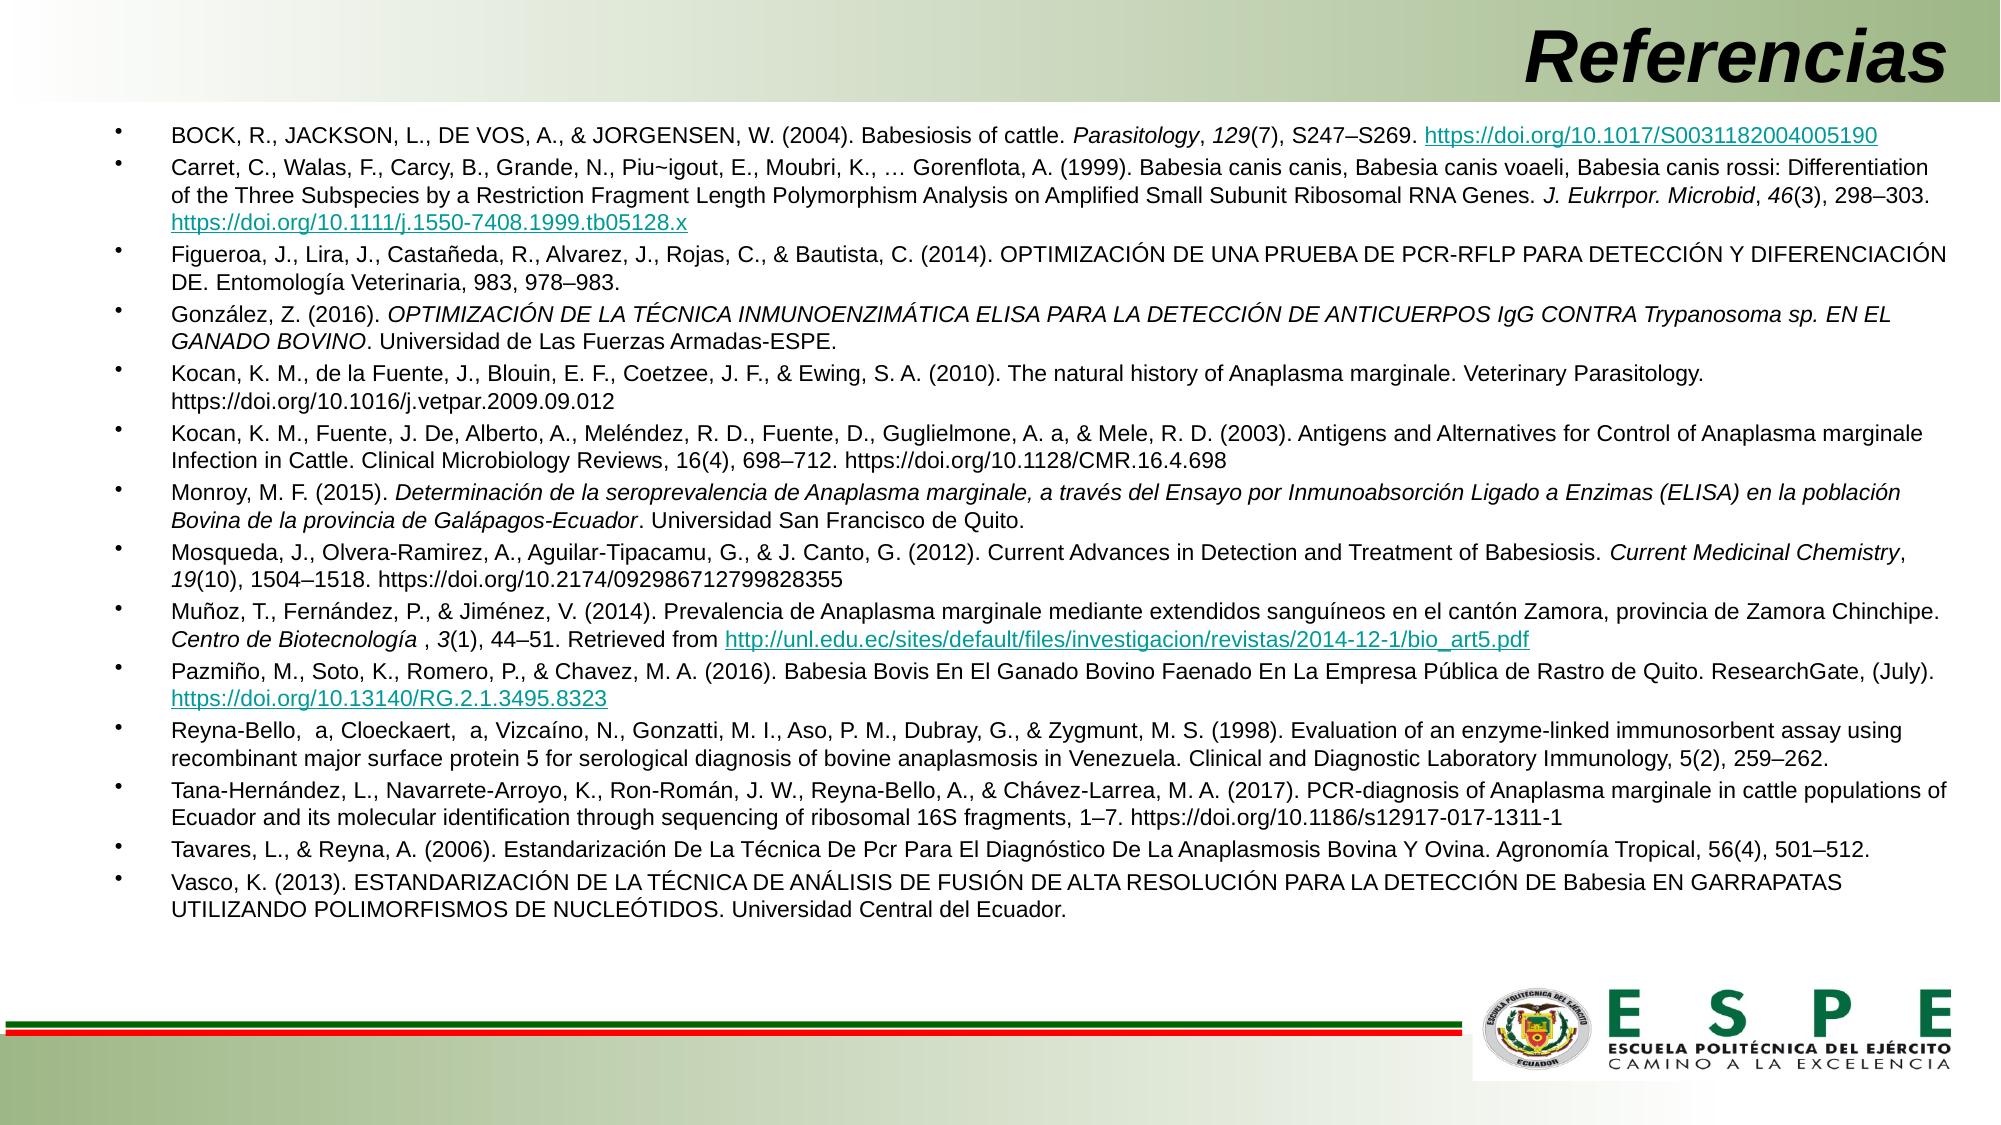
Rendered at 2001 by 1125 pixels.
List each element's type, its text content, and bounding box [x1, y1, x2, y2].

list BOCK, R., JACKSON, L., DE VOS, A., & JORGENSEN, W. (2004). Babesiosis of cattle. Parasitology, 129(7), S247–S269. https://doi.org/10.1017/S0031182004005190 Carret, C., Walas, F., Carcy, B., Grande, N., Piu~igout, E., Moubri, K., … Gorenflota, A. (1999). Babesia canis canis, Babesia canis voaeli, Babesia canis rossi: Differentiation of the Three Subspecies by a Restriction Fragment Length Polymorphism Analysis on Amplified Small Subunit Ribosomal RNA Genes. J. Eukrrpor. Microbid, 46(3), 298–303. https://doi.org/10.1111/j.1550-7408.1999.tb05128.x Figueroa, J., Lira, J., Castañeda, R., Alvarez, J., Rojas, C., & Bautista, C. (2014). OPTIMIZACIÓN DE UNA PRUEBA DE PCR-RFLP PARA DETECCIÓN Y DIFERENCIACIÓN DE. Entomología Veterinaria, 983, 978–983. González, Z. (2016). OPTIMIZACIÓN DE LA TÉCNICA INMUNOENZIMÁTICA ELISA PARA LA DETECCIÓN DE ANTICUERPOS IgG CONTRA Trypanosoma sp. EN EL GANADO BOVINO. Universidad de Las Fuerzas Armadas-ESPE. Kocan, K. M., de la Fuente, J., Blouin, E. F., Coetzee, J. F., & Ewing, S. A. (2010). The natural history of Anaplasma marginale. Veterinary Parasitology. https://doi.org/10.1016/j.vetpar.2009.09.012 Kocan, K. M., Fuente, J. De, Alberto, A., Meléndez, R. D., Fuente, D., Guglielmone, A. a, & Mele, R. D. (2003). Antigens and Alternatives for Control of Anaplasma marginale Infection in Cattle. Clinical Microbiology Reviews, 16(4), 698–712. https://doi.org/10.1128/CMR.16.4.698 Monroy, M. F. (2015). Determinación de la seroprevalencia de Anaplasma marginale, a través del Ensayo por Inmunoabsorción Ligado a Enzimas (ELISA) en la población Bovina de la provincia de Galápagos-Ecuador. Universidad San Francisco de Quito. Mosqueda, J., Olvera-Ramirez, A., Aguilar-Tipacamu, G., & J. Canto, G. (2012). Current Advances in Detection and Treatment of Babesiosis. Current Medicinal Chemistry, 19(10), 1504–1518. https://doi.org/10.2174/092986712799828355 Muñoz, T., Fernández, P., & Jiménez, V. (2014). Prevalencia de Anaplasma marginale mediante extendidos sanguíneos en el cantón Zamora, provincia de Zamora Chinchipe. Centro de Biotecnología , 3(1), 44–51. Retrieved from http://unl.edu.ec/sites/default/files/investigacion/revistas/2014-12-1/bio_art5.pdf Pazmiño, M., Soto, K., Romero, P., & Chavez, M. A. (2016). Babesia Bovis En El Ganado Bovino Faenado En La Empresa Pública de Rastro de Quito. ResearchGate, (July). https://doi.org/10.13140/RG.2.1.3495.8323 Reyna-Bello, a, Cloeckaert, a, Vizcaíno, N., Gonzatti, M. I., Aso, P. M., Dubray, G., & Zygmunt, M. S. (1998). Evaluation of an enzyme-linked immunosorbent assay using recombinant major surface protein 5 for serological diagnosis of bovine anaplasmosis in Venezuela. Clinical and Diagnostic Laboratory Immunology, 5(2), 259–262. Tana-Hernández, L., Navarrete-Arroyo, K., Ron-Román, J. W., Reyna-Bello, A., & Chávez-Larrea, M. A. (2017). PCR-diagnosis of Anaplasma marginale in cattle populations of Ecuador and its molecular identification through sequencing of ribosomal 16S fragments, 1–7. https://doi.org/10.1186/s12917-017-1311-1 Tavares, L., & Reyna, A. (2006). Estandarización De La Técnica De Pcr Para El Diagnóstico De La Anaplasmosis Bovina Y Ovina. Agronomía Tropical, 56(4), 501–512. Vasco, K. (2013). ESTANDARIZACIÓN DE LA TÉCNICA DE ANÁLISIS DE FUSIÓN DE ALTA RESOLUCIÓN PARA LA DETECCIÓN DE Babesia EN GARRAPATAS UTILIZANDO POLIMORFISMOS DE NUCLEÓTIDOS. Universidad Central del Ecuador. [99, 113, 1965, 1025]
title Referencias [1358, 0, 1965, 113]
picture [1472, 976, 1977, 1081]
